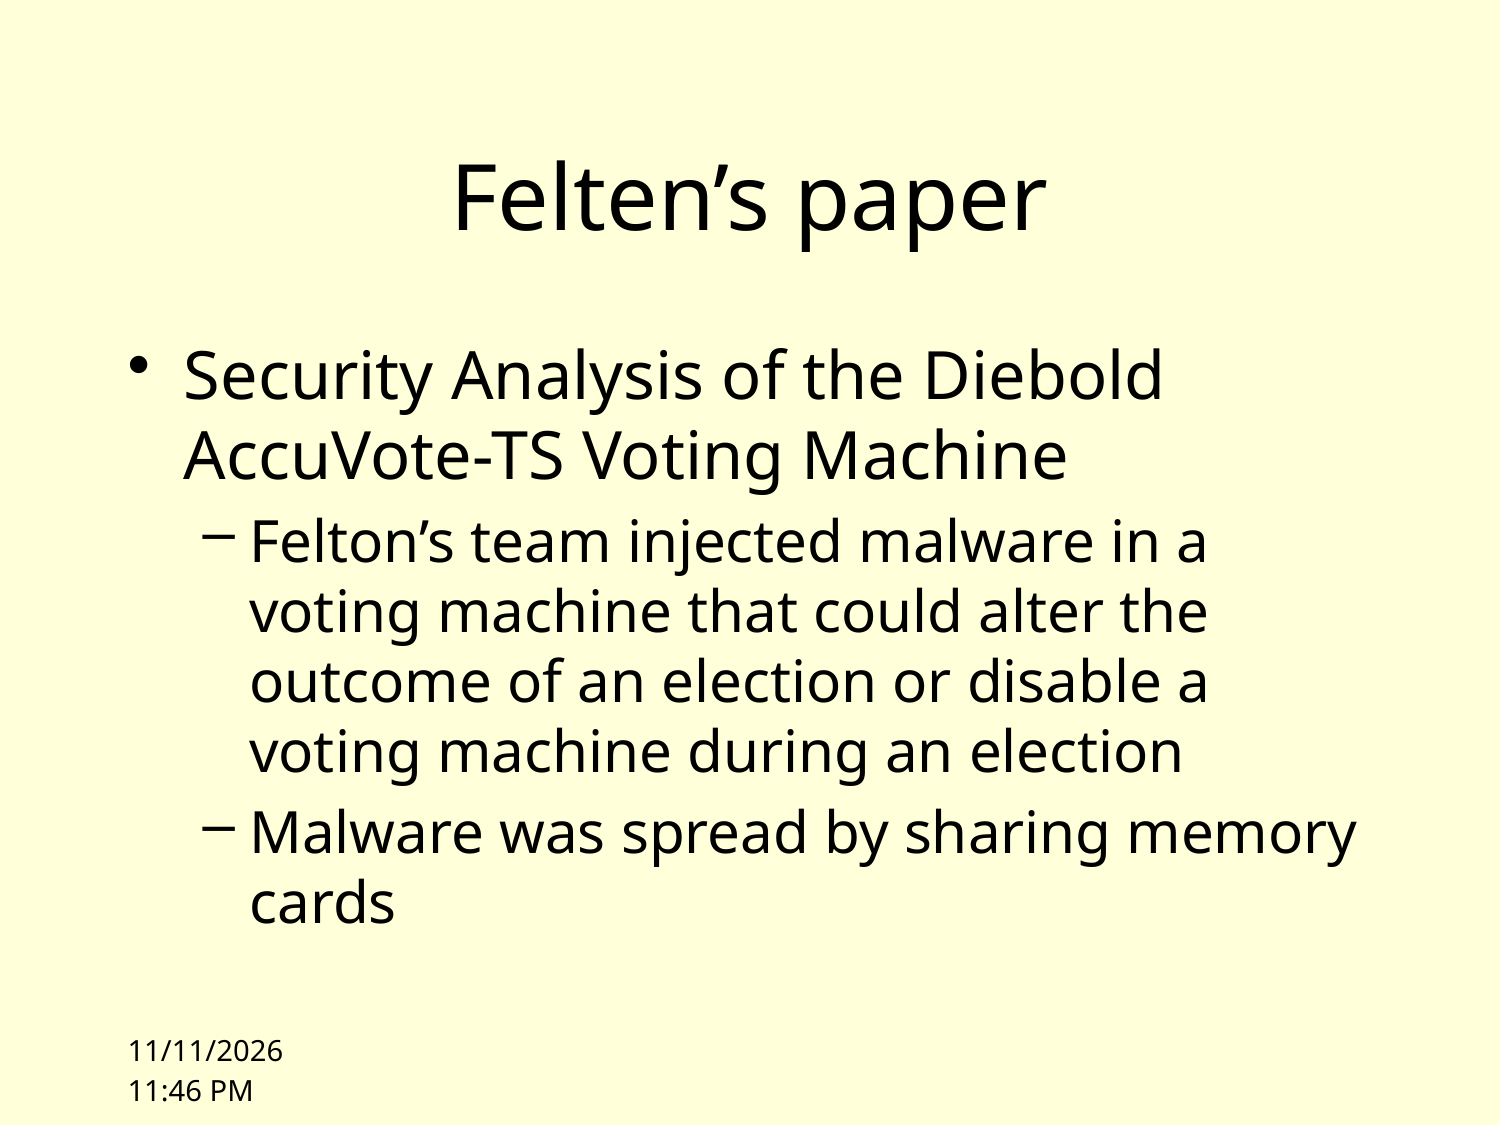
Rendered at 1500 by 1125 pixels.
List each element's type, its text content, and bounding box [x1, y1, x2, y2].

list Security Analysis of the Diebold AccuVote-TS Voting Machine Felton’s team injected malware in a voting machine that could alter the outcome of an election or disable a voting machine during an election Malware was spread by sharing memory cards [112, 324, 1388, 1001]
title Felten’s paper [112, 99, 1388, 288]
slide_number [112, 1024, 426, 1101]
